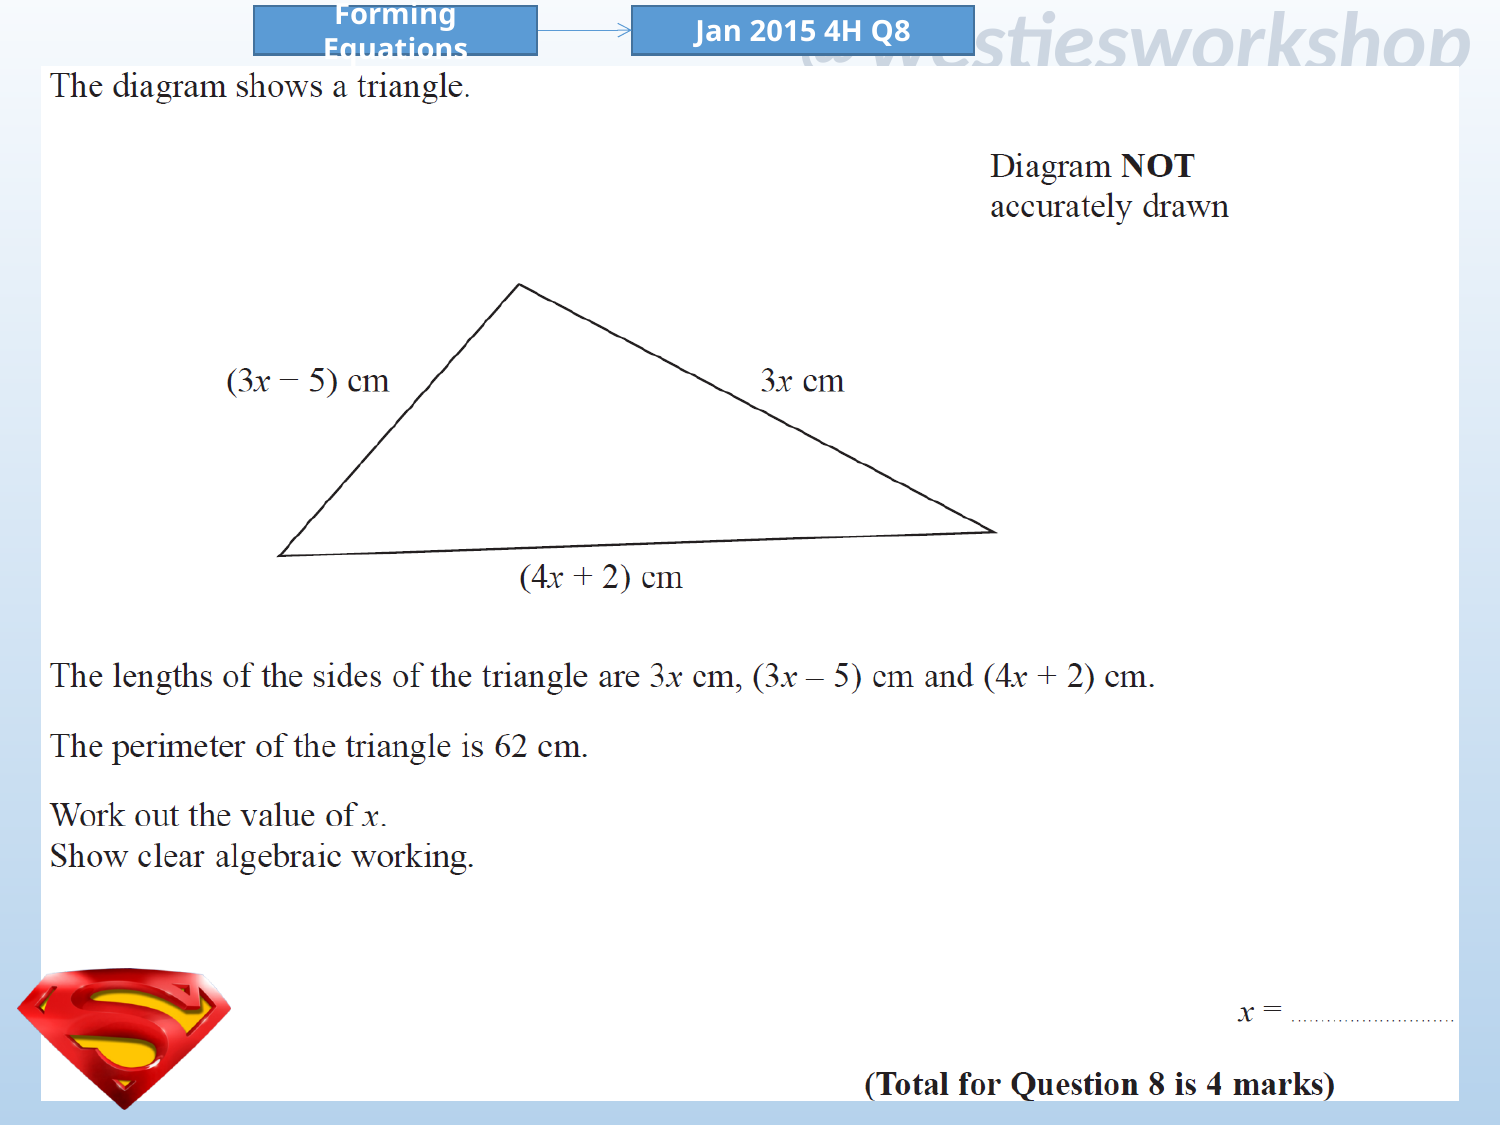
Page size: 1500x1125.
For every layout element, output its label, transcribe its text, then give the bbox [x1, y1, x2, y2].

picture [17, 66, 1459, 1110]
text_box Forming Equations [253, 5, 538, 56]
text_box Jan 2015 4H Q8 [631, 5, 975, 56]
